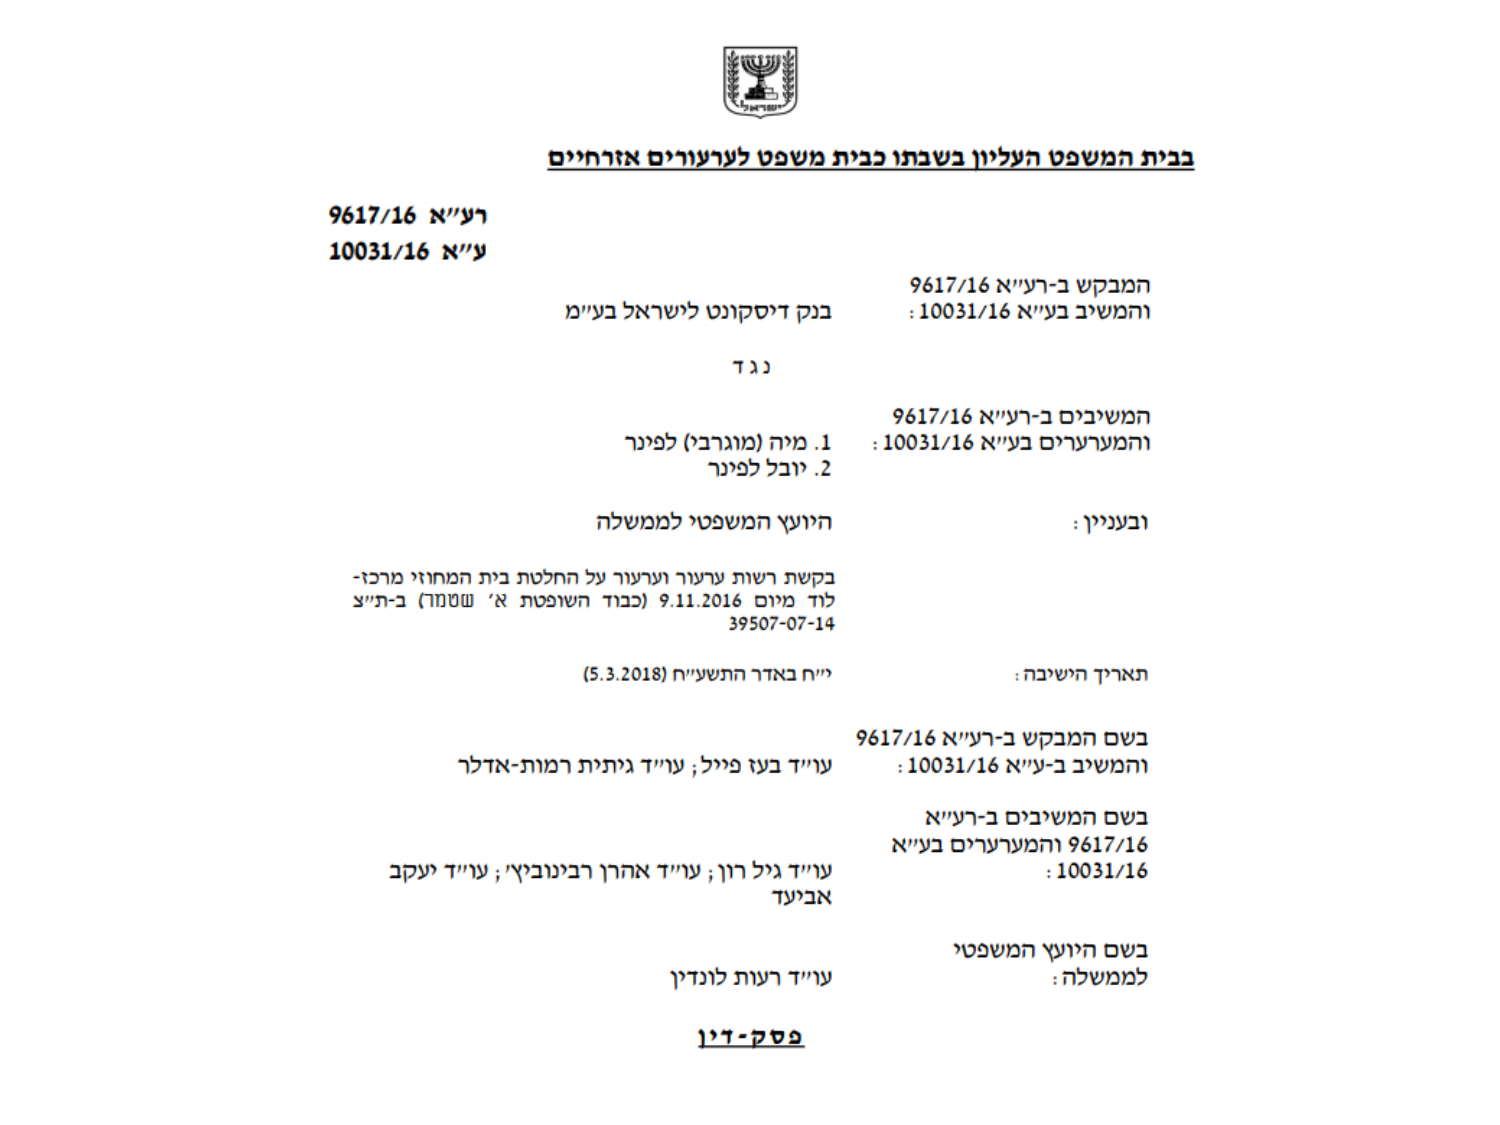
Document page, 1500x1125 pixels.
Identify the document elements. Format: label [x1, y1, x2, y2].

picture [253, 18, 1272, 1073]
